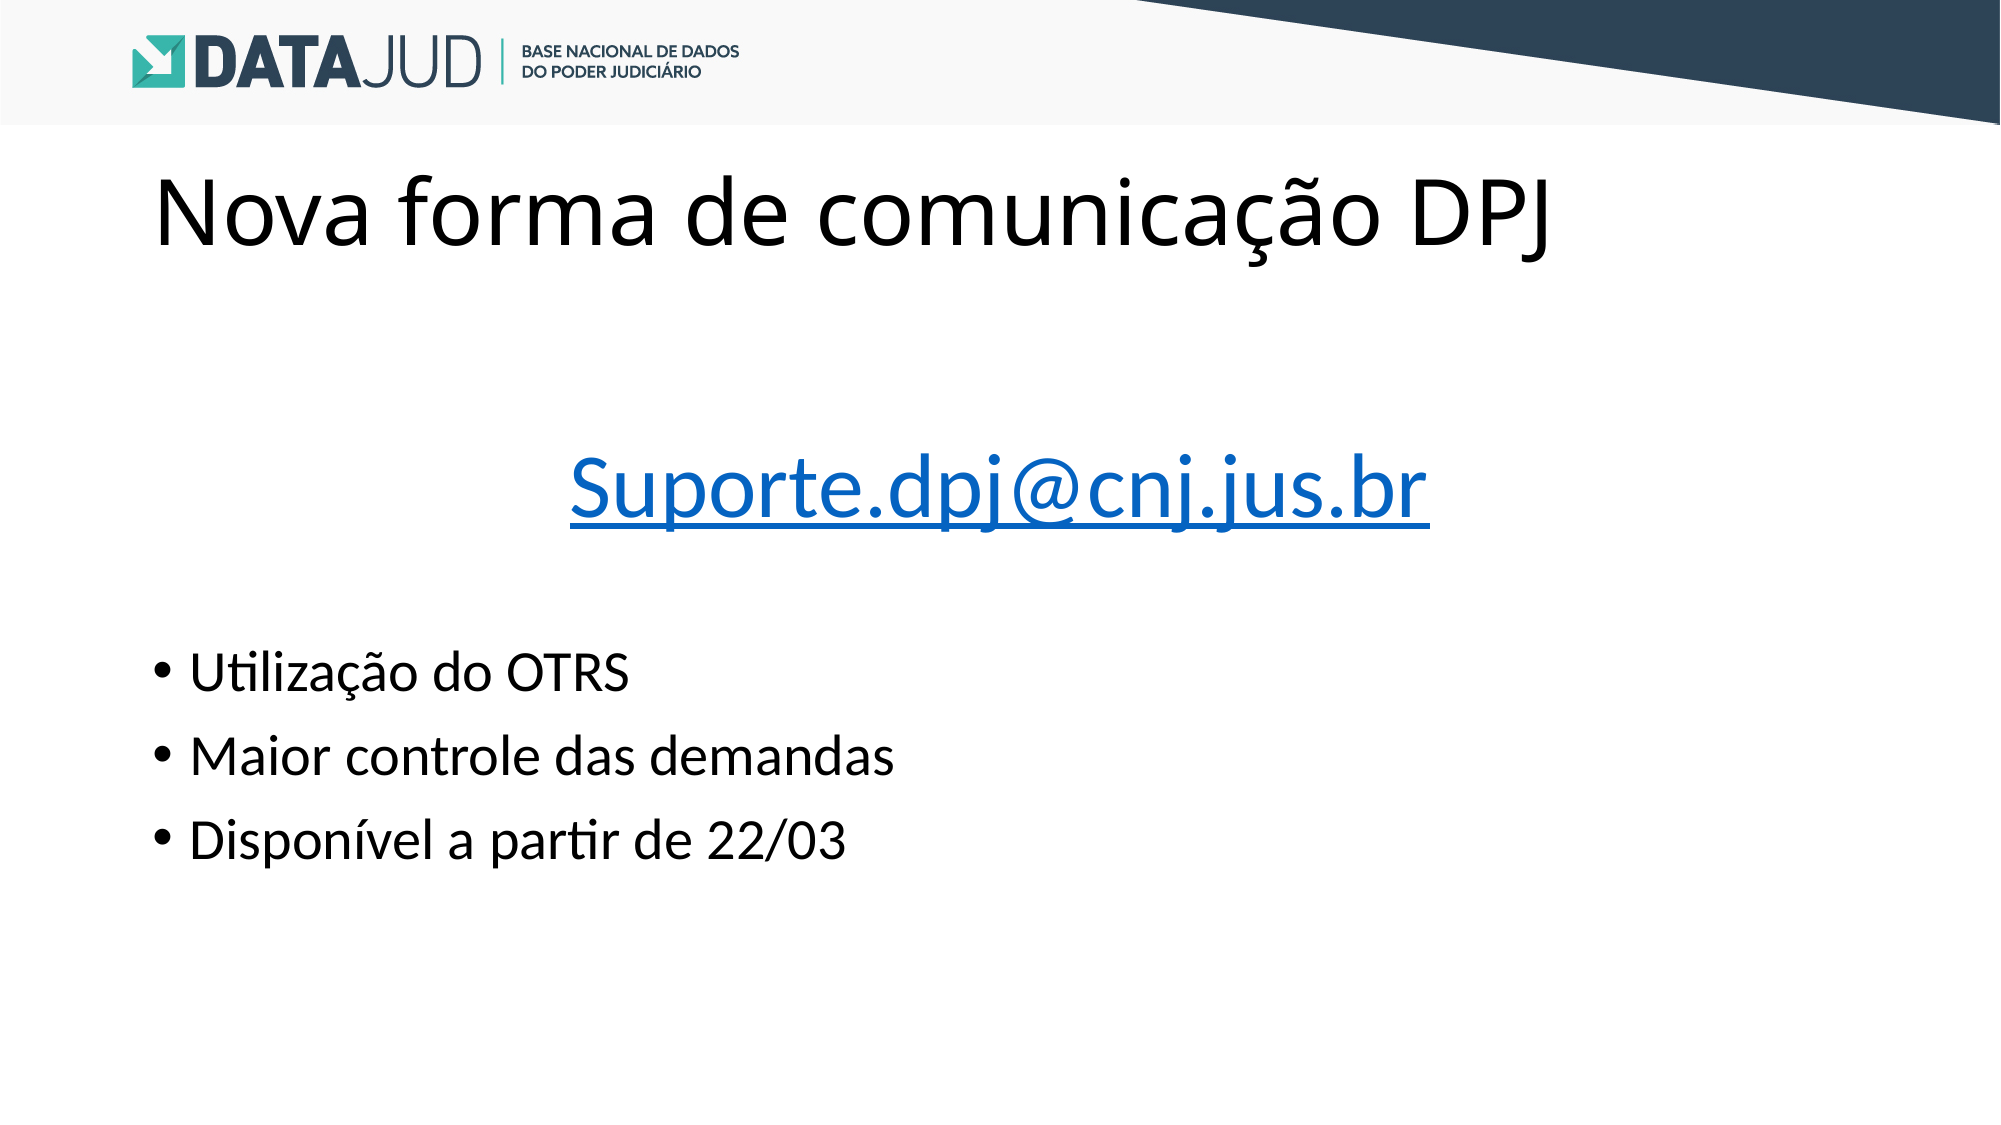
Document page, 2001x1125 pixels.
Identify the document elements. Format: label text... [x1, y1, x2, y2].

picture [0, 0, 2000, 125]
title Nova forma de comunicação DPJ [137, 154, 1863, 278]
list Suporte.dpj@cnj.jus.br Utilização do OTRS Maior controle das demandas Disponível a partir de 22/03 [137, 299, 1863, 1053]
